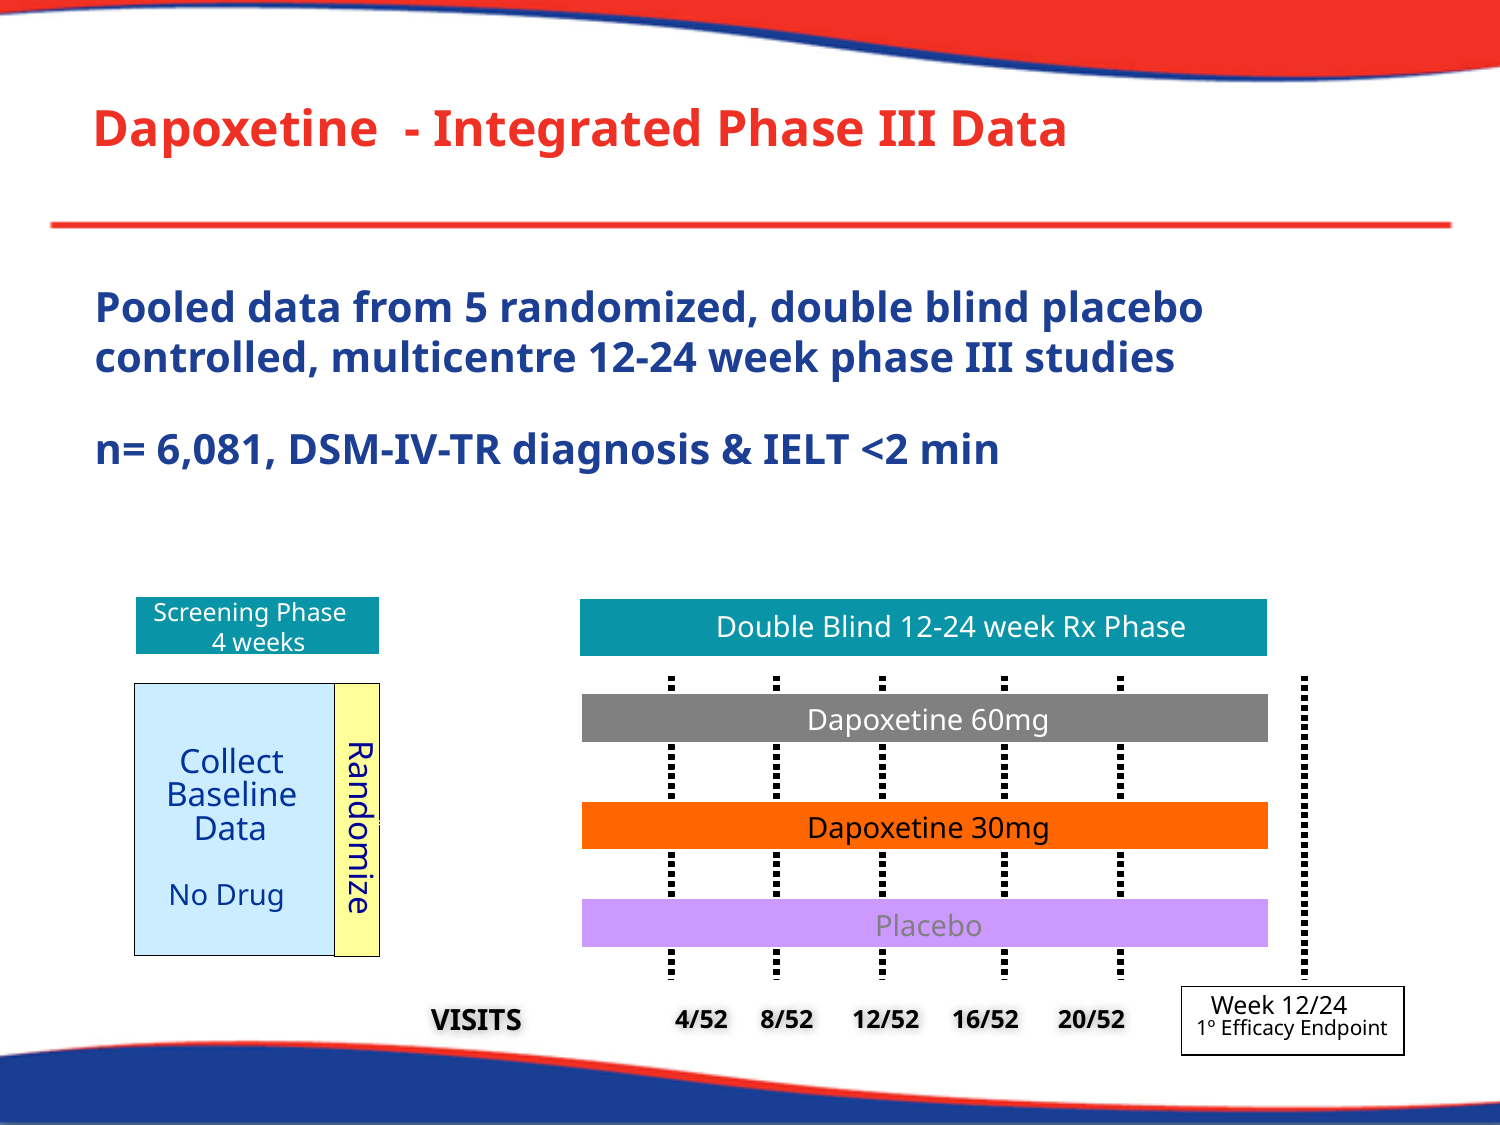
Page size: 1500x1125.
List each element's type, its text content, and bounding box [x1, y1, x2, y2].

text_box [134, 595, 1405, 1071]
title Dapoxetine - Integrated Phase III Data [92, 92, 1500, 167]
list Pooled data from 5 randomized, double blind placebo controlled, multicentre 12-24 week phase III studies n= 6,081, DSM-IV-TR diagnosis & IELT <2 min [94, 280, 1440, 484]
picture [0, 0, 1500, 1125]
